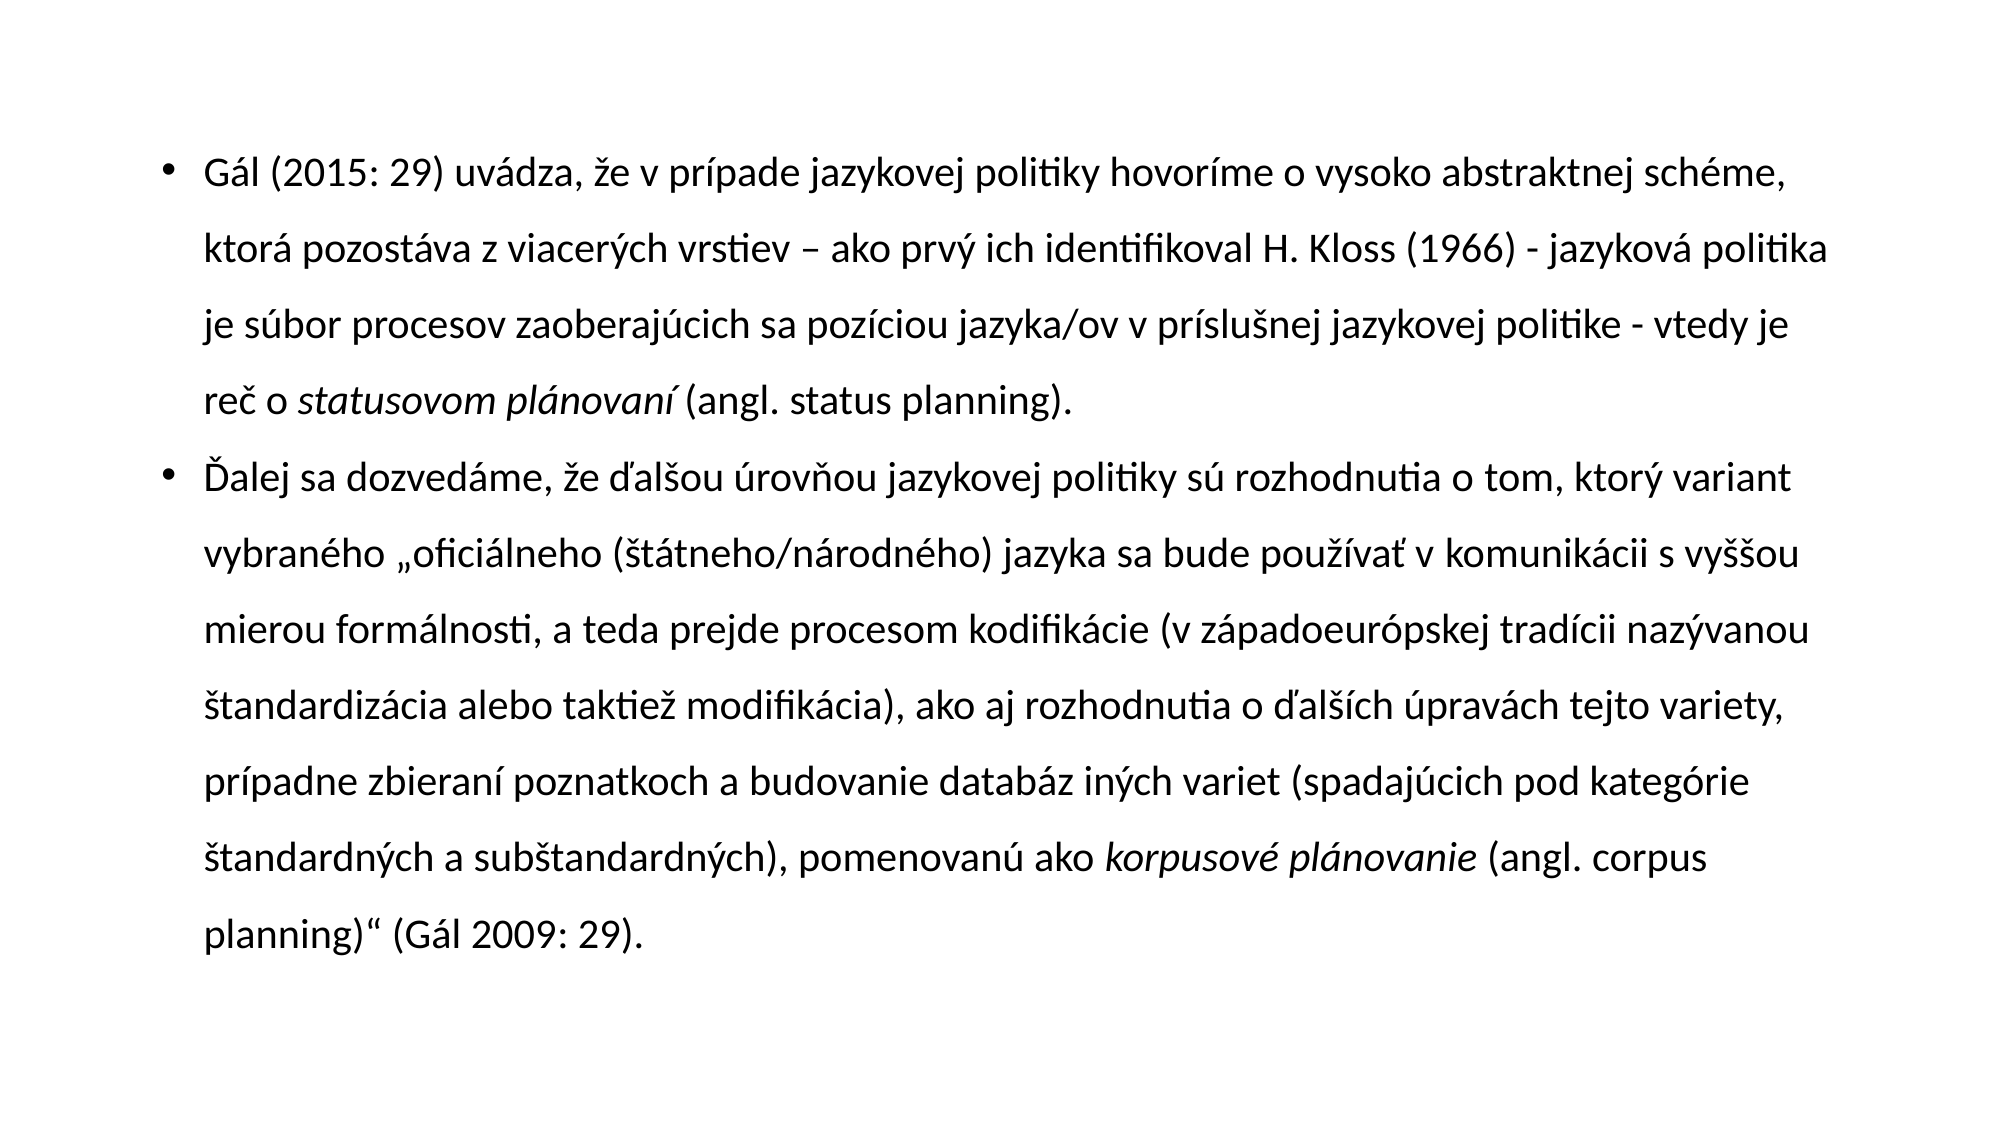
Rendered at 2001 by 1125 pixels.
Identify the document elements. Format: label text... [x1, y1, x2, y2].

list Gál (2015: 29) uvádza, že v prípade jazykovej politiky hovoríme o vysoko abstraktnej schéme, ktorá pozostáva z viacerých vrstiev – ako prvý ich identifikoval H. Kloss (1966) - jazyková politika je súbor procesov zaoberajúcich sa pozíciou jazyka/ov v príslušnej jazykovej politike - vtedy je reč o statusovom plánovaní (angl. status planning). Ďalej sa dozvedáme, že ďalšou úrovňou jazykovej politiky sú rozhodnutia o tom, ktorý variant vybraného „oficiálneho (štátneho/národného) jazyka sa bude používať v komunikácii s vyššou mierou formálnosti, a teda prejde procesom kodifikácie (v západoeurópskej tradícii nazývanou štandardizácia alebo taktiež modifikácia), ako aj rozhodnutia o ďalších úpravách tejto variety, prípadne zbieraní poznatkoch a budovanie databáz iných variet (spadajúcich pod kategórie štandardných a subštandardných), pomenovanú ako korpusové plánovanie (angl. corpus planning)“ (Gál 2009: 29). [146, 111, 1854, 979]
